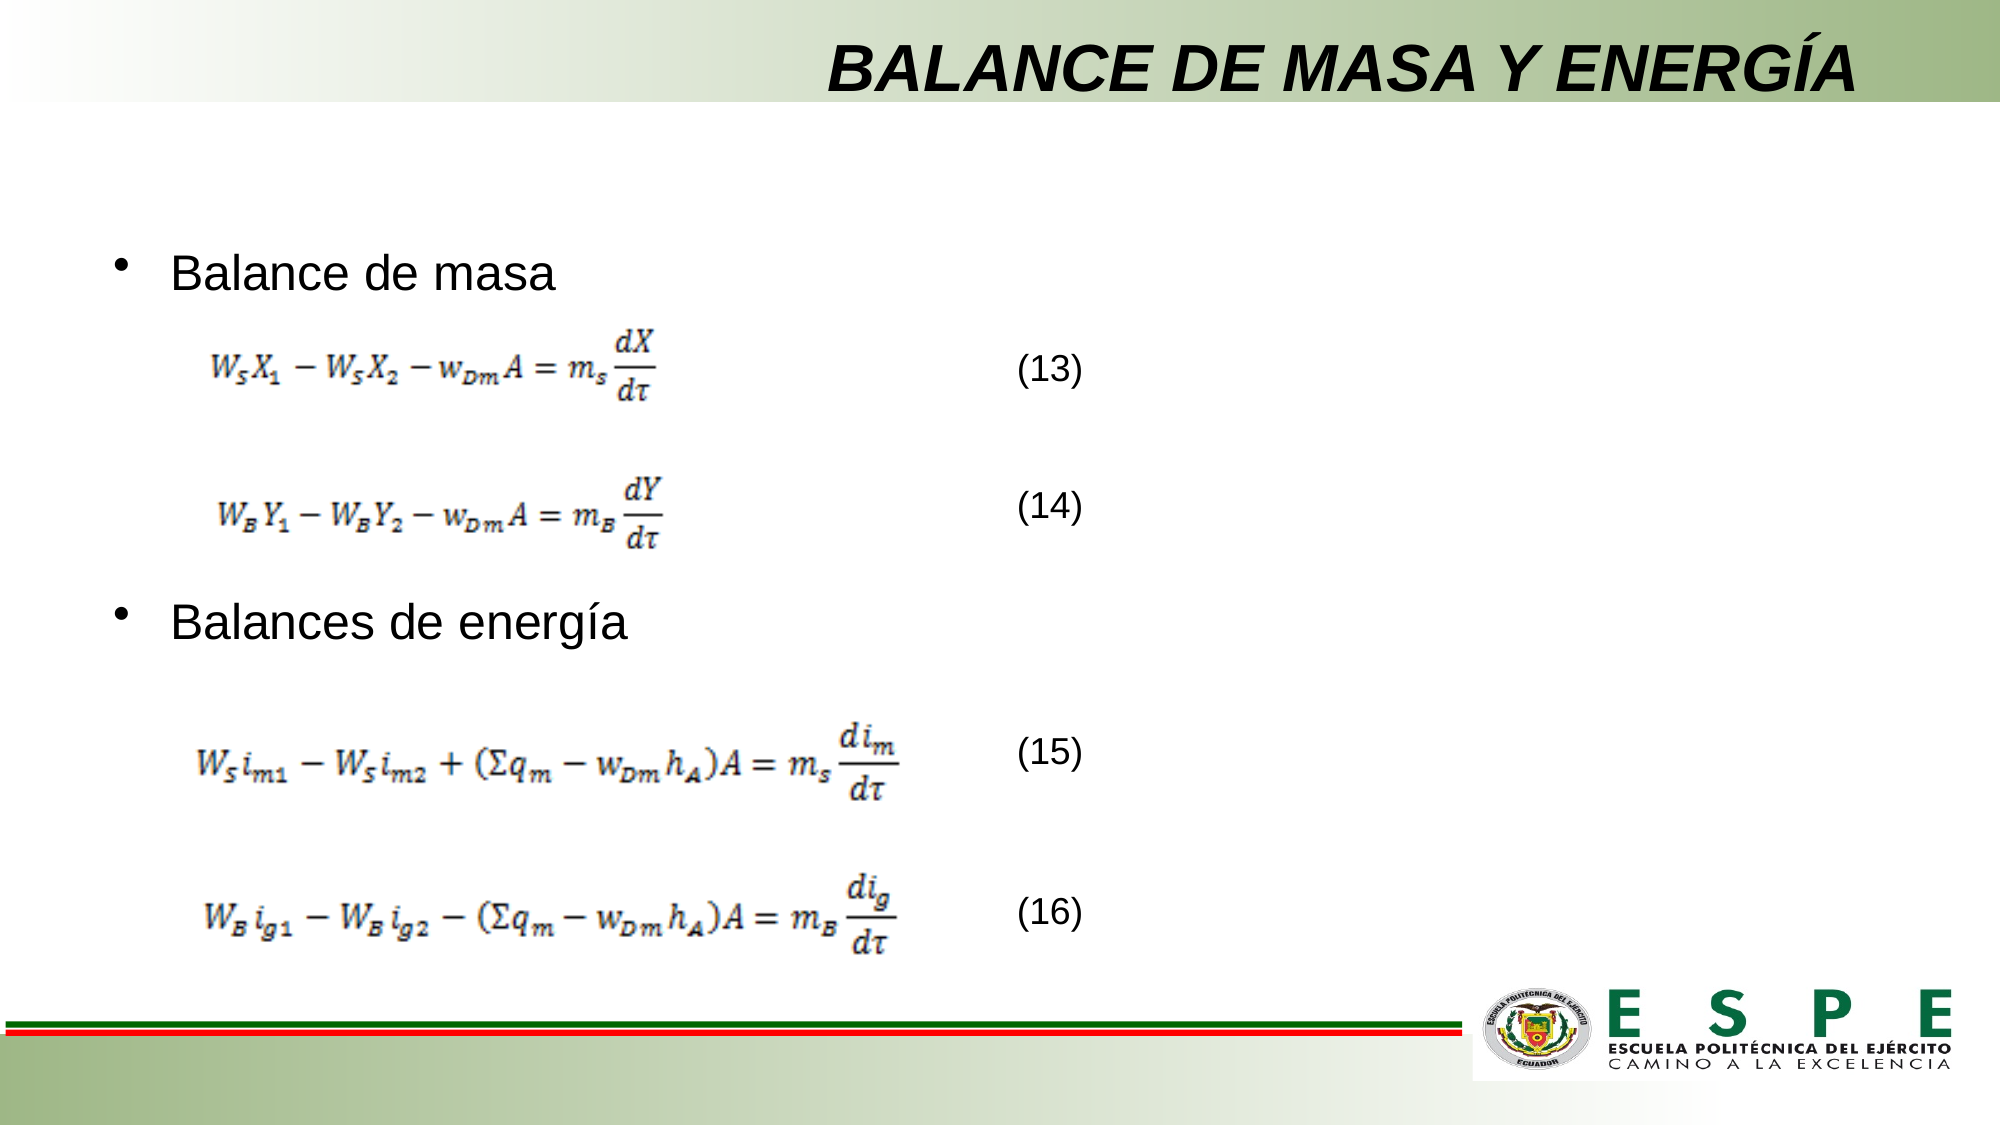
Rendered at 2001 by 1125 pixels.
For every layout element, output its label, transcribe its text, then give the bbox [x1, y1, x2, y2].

picture [188, 702, 924, 971]
text_box (15) [1002, 719, 1138, 779]
text_box (14) [1002, 474, 1138, 534]
picture [188, 307, 690, 580]
picture [1472, 976, 1977, 1081]
title BALANCE DE MASA Y ENERGÍA [75, 17, 1876, 206]
text_box (13) [1002, 336, 1138, 396]
text_box (16) [1002, 879, 1138, 940]
